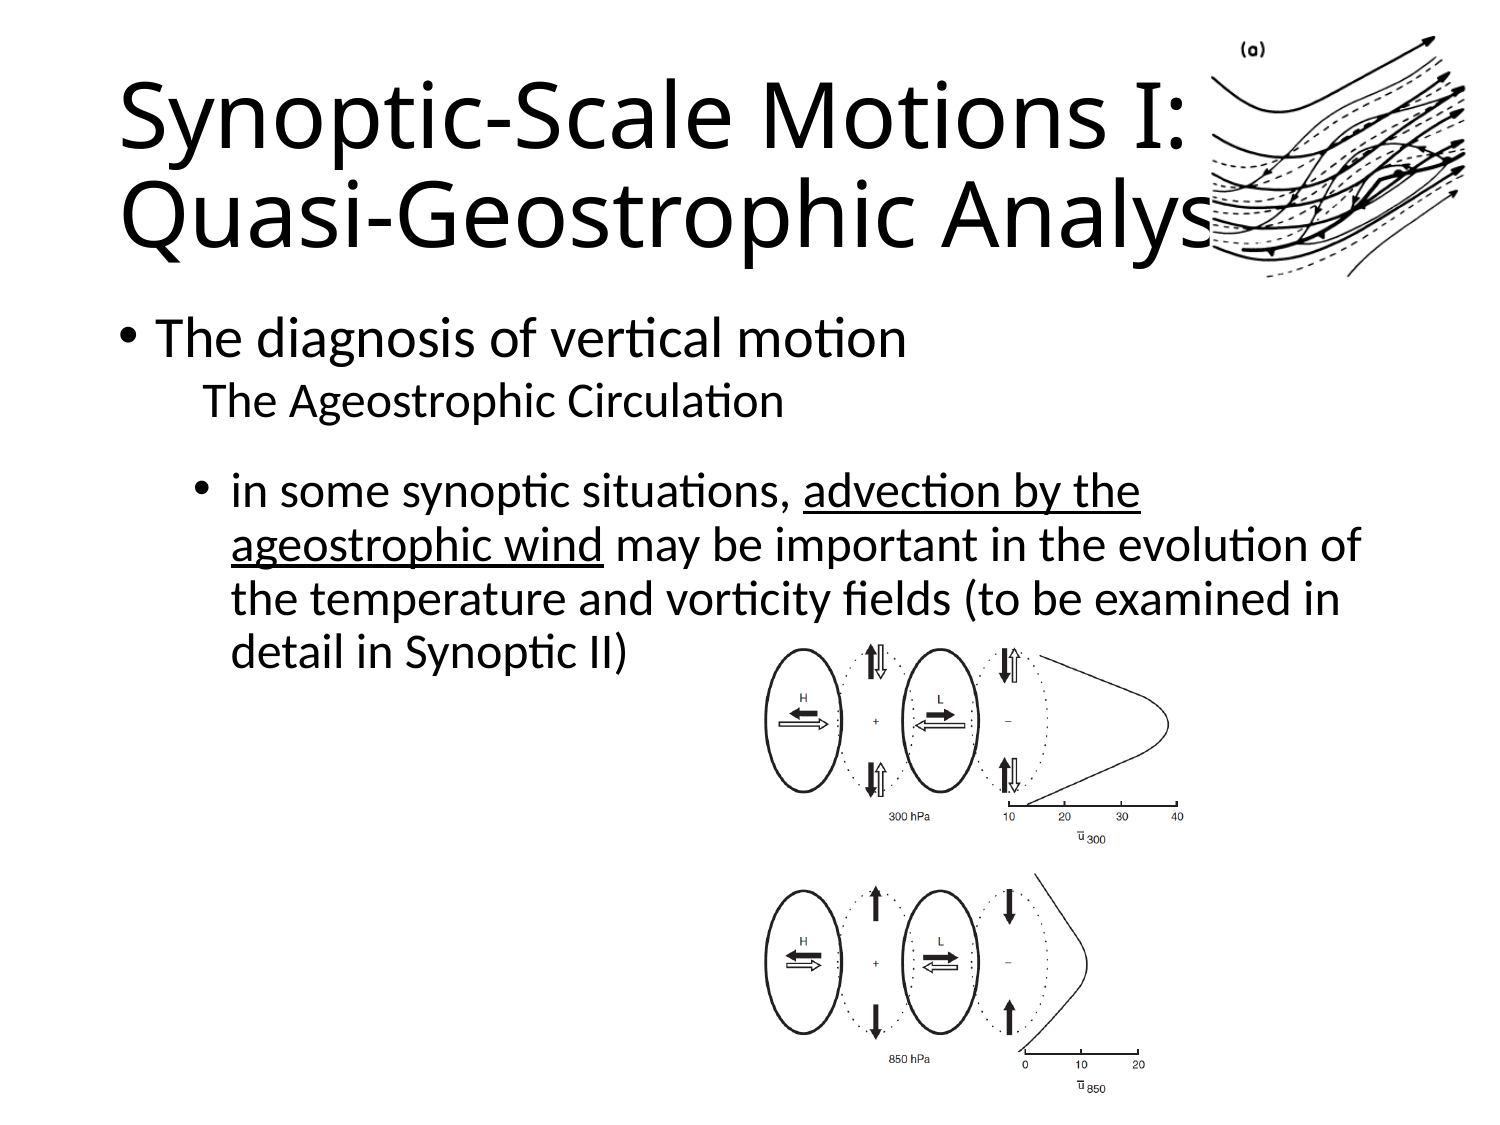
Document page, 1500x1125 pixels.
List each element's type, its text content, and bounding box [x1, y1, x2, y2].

list The diagnosis of vertical motion in some synoptic situations, advection by the ageostrophic wind may be important in the evolution of the temperature and vorticity fields (to be examined in detail in Synoptic II) [103, 299, 1397, 1094]
text_box The Ageostrophic Circulation [187, 360, 801, 436]
picture [747, 639, 1185, 1095]
picture [1209, 36, 1471, 278]
title Synoptic-Scale Motions I: Quasi-Geostrophic Analysis [103, 59, 1209, 278]
